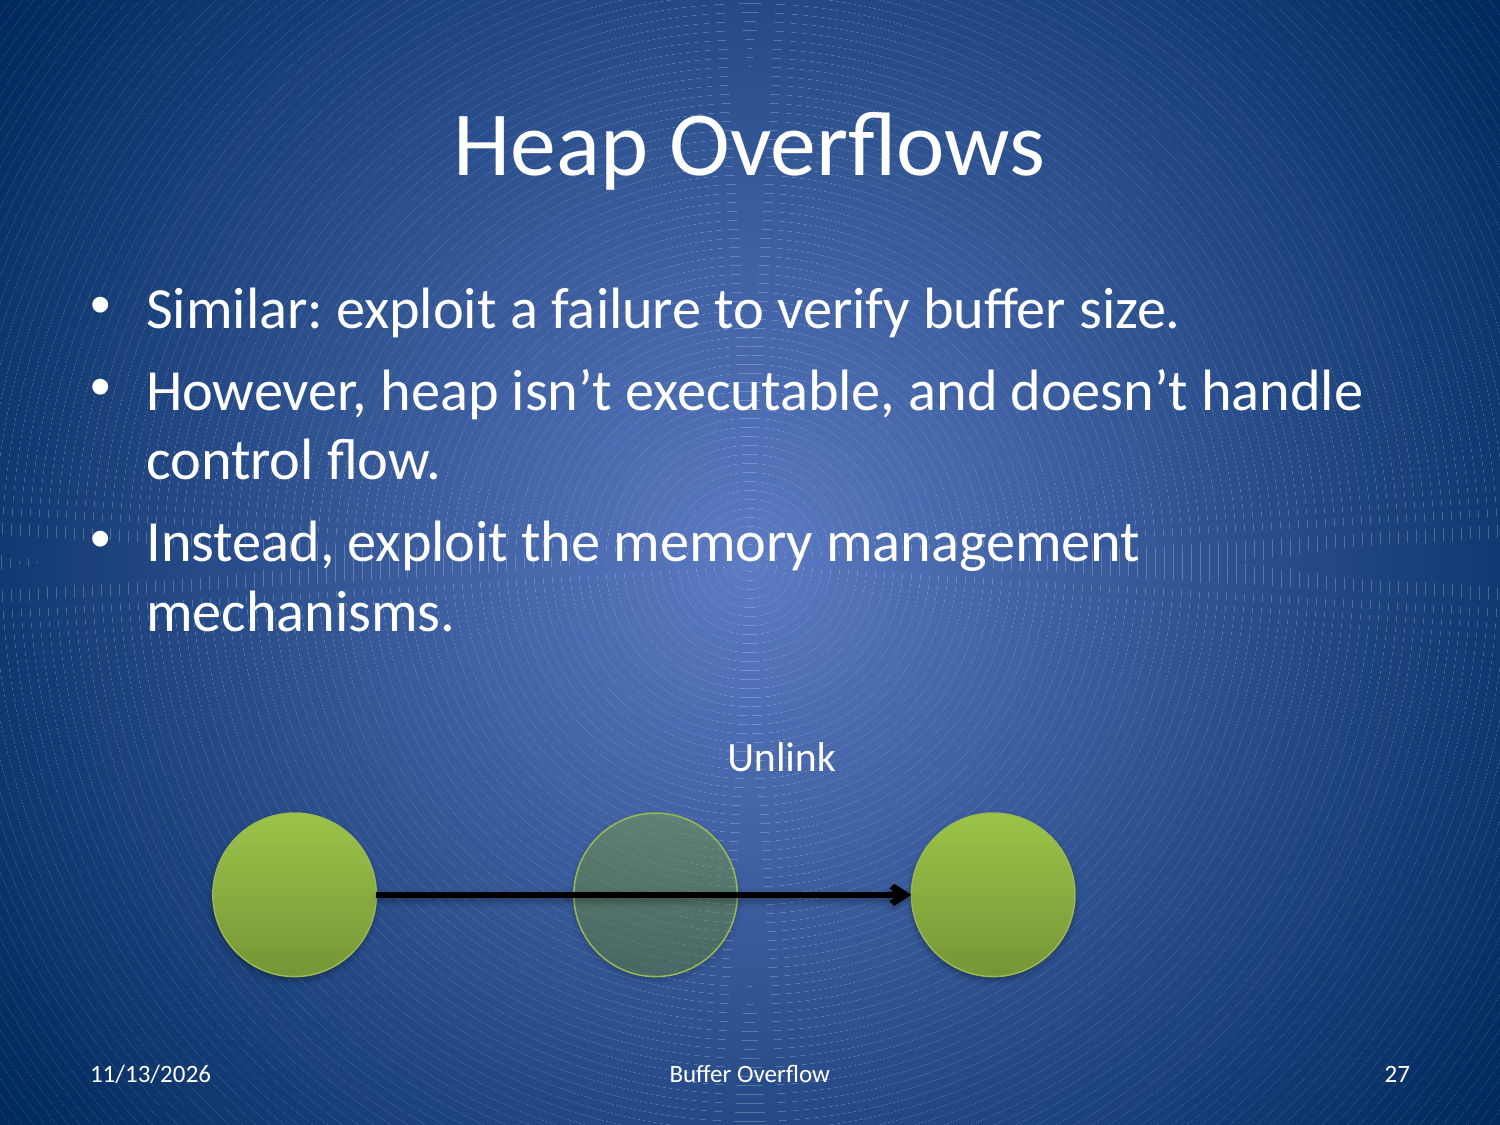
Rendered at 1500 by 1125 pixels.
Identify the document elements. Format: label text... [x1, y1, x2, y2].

list Similar: exploit a failure to verify buffer size. However, heap isn’t executable, and doesn’t handle control flow. Instead, exploit the memory management mechanisms. [74, 262, 1426, 1006]
title Heap Overflows [74, 44, 1426, 233]
text_box [212, 812, 378, 978]
footer Buffer Overflow [512, 1042, 988, 1103]
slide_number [75, 1042, 425, 1103]
text_box [910, 812, 1076, 978]
text_box Unlink [712, 722, 851, 787]
slide_number 27 [1074, 1042, 1425, 1103]
